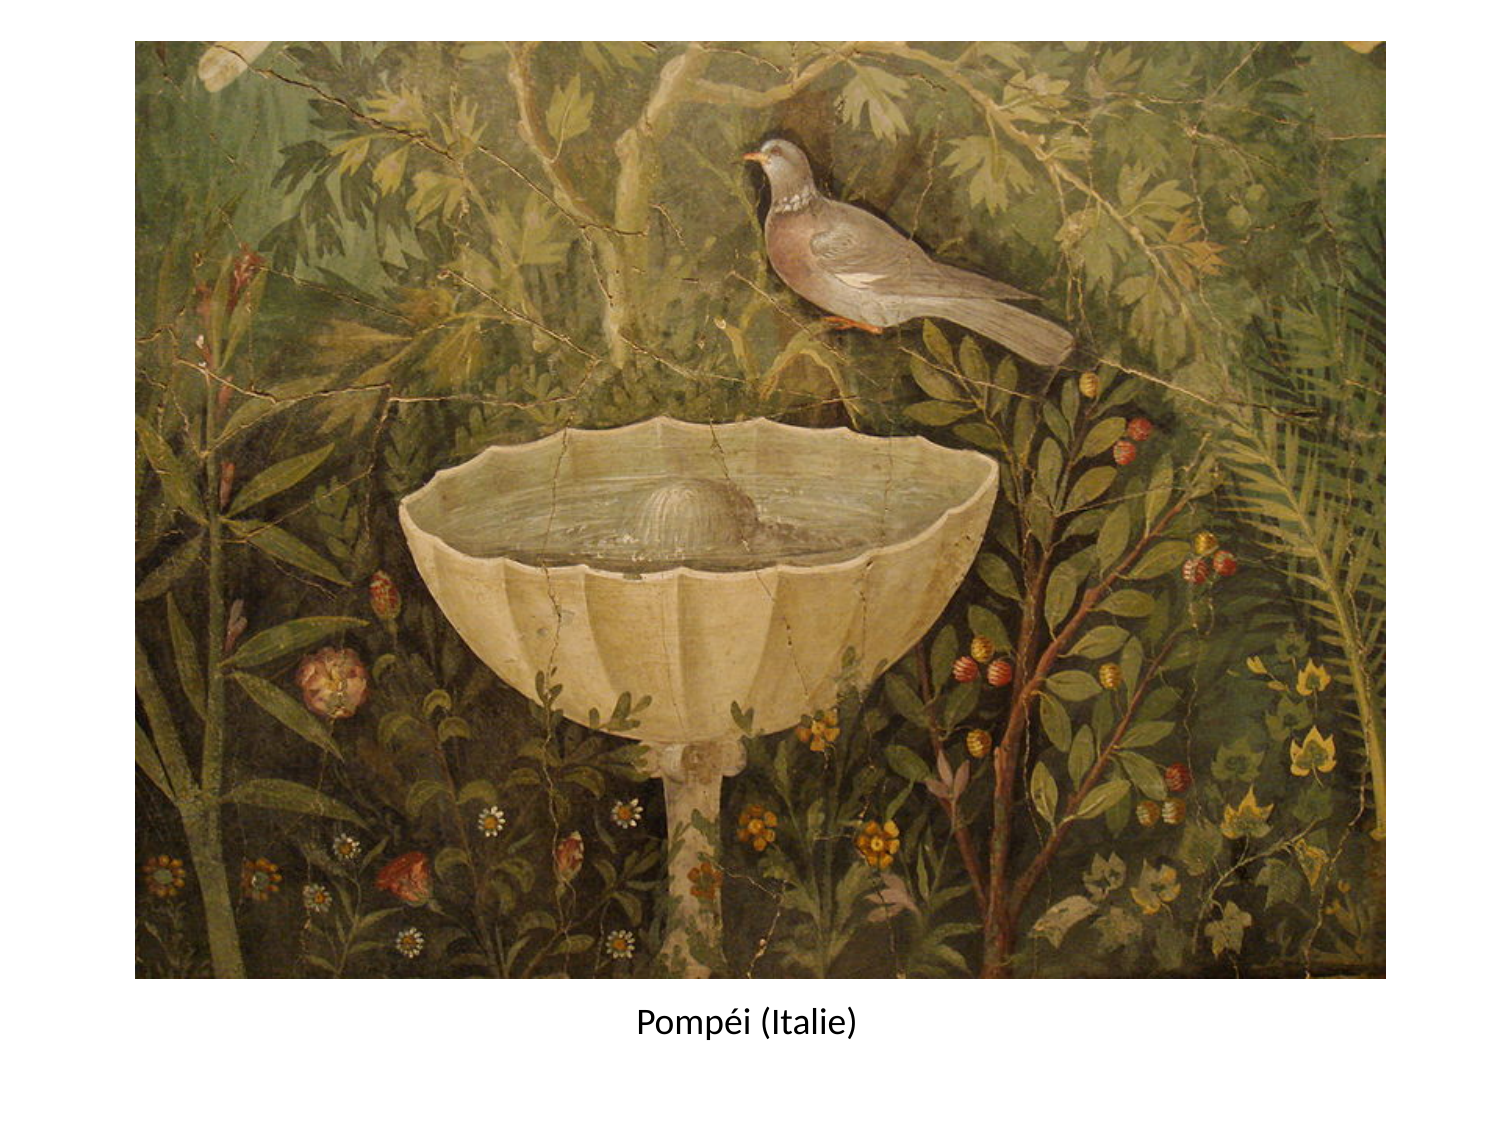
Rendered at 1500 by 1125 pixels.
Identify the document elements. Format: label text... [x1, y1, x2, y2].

text_box Pompéi (Italie) [0, 989, 1495, 1050]
picture [134, 40, 1386, 979]
